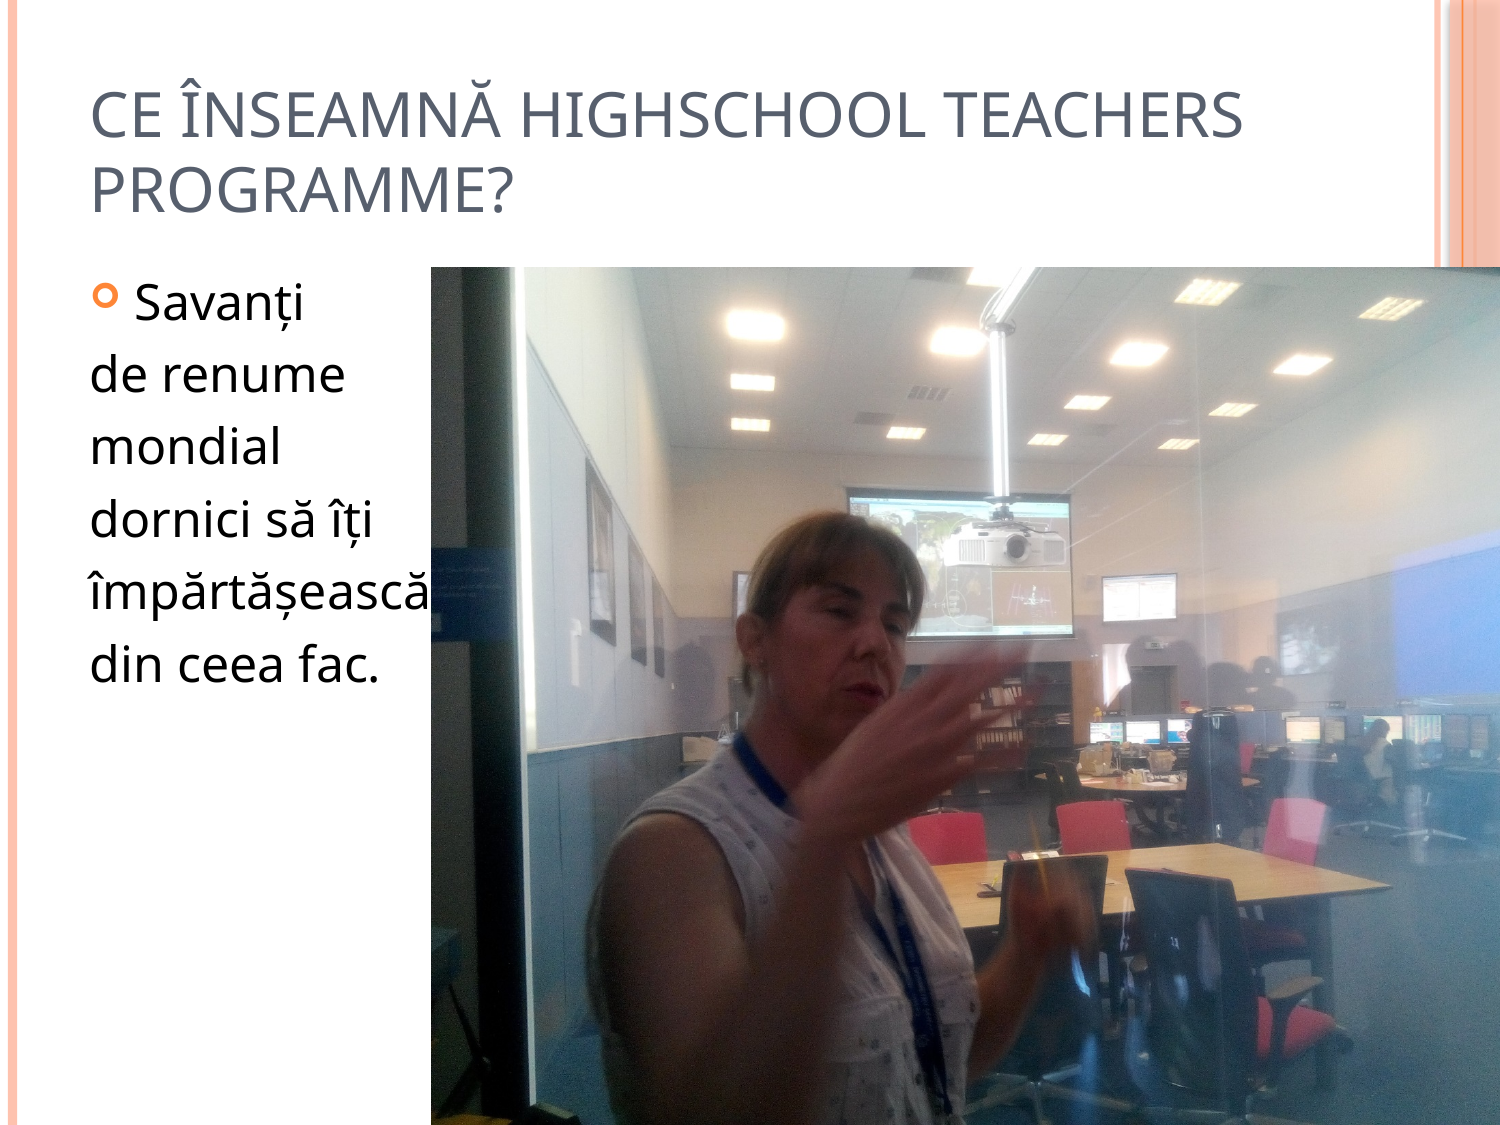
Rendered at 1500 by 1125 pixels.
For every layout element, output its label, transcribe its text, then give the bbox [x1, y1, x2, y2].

list Savanți de renume mondial dornici să îți împărtășească din ceea fac. [75, 262, 1300, 1062]
title Ce înseamnă HIGHSCHOOL TEACHERS PROGRAMME? [75, 45, 1300, 233]
picture [430, 266, 1500, 1125]
